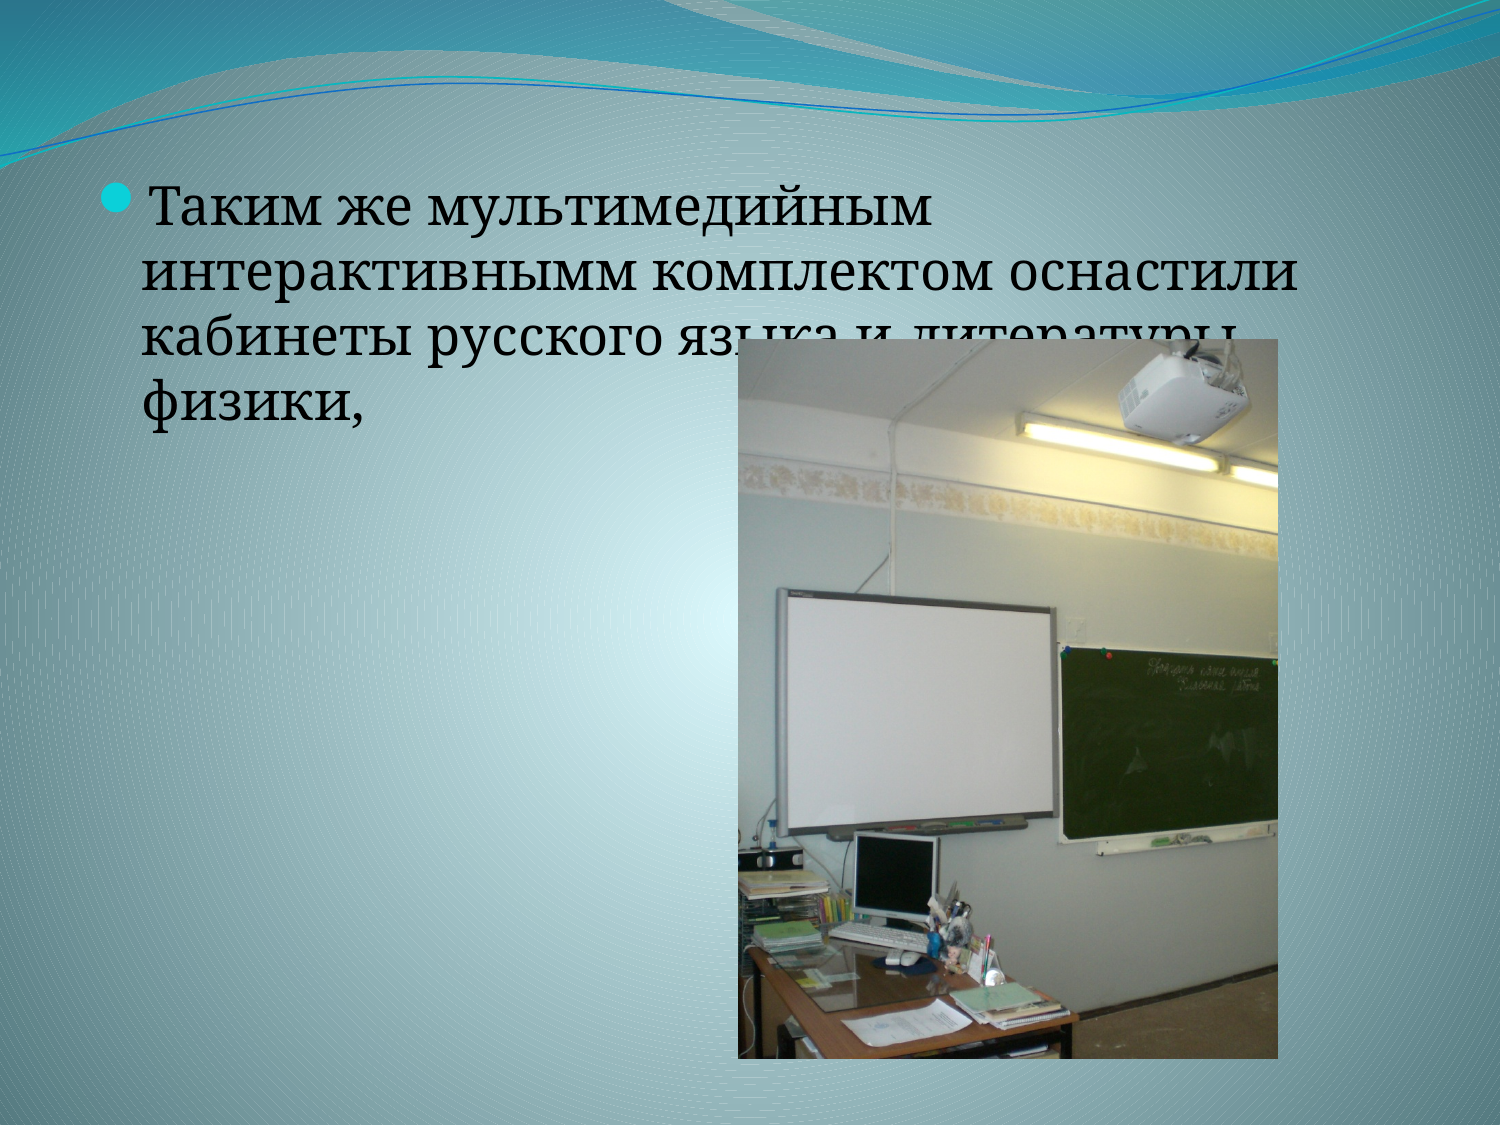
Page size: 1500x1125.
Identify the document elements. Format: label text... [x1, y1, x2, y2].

list Таким же мультимедийным интерактивнымм комплектом оснастили кабинеты русского языка и литературы, физики, [82, 164, 1407, 469]
picture [737, 339, 1278, 1059]
